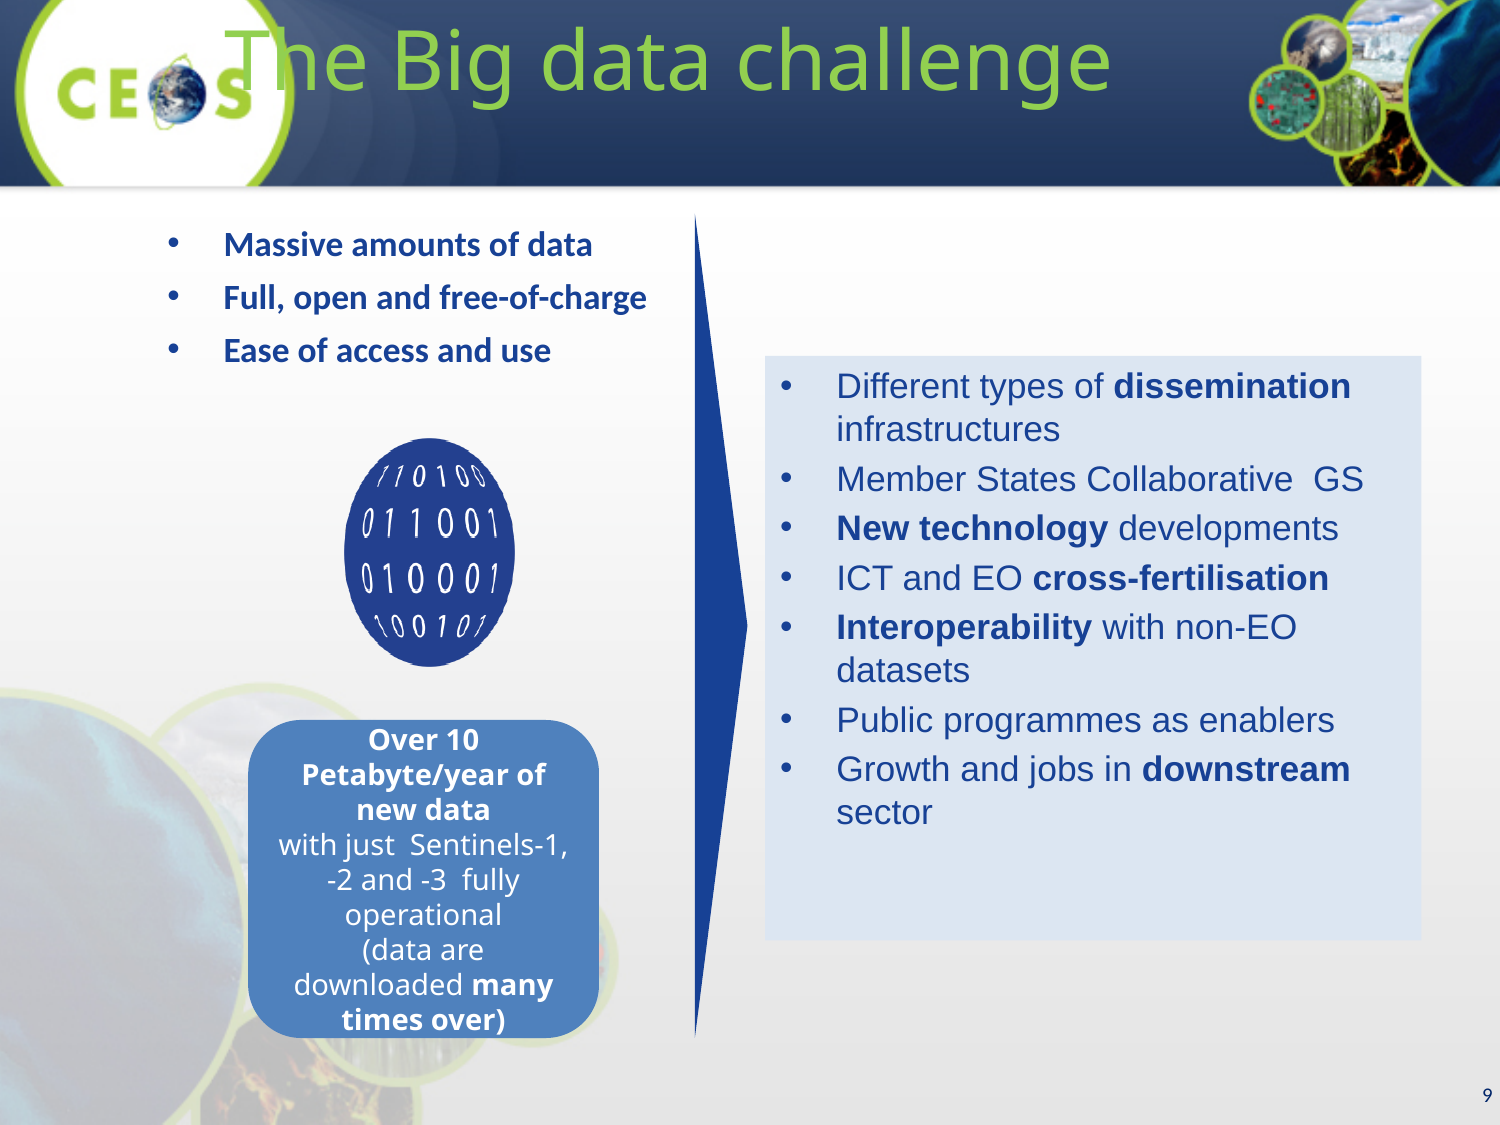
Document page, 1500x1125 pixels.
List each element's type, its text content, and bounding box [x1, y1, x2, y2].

text_box [694, 213, 748, 1038]
title The Big data challenge [76, 0, 1238, 290]
text_box Different types of dissemination infrastructures Member States Collaborative GS New technology developments ICT and EO cross-fertilisation Interoperability with non-EO datasets Public programmes as enablers Growth and jobs in downstream sector [765, 355, 1422, 941]
picture [0, 0, 1500, 1125]
list Massive amounts of data Full, open and free-of-charge Ease of access and use [152, 213, 694, 387]
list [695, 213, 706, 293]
slide_number 9 [1186, 1073, 1500, 1117]
text_box Over 10 Petabyte/year of new data with just Sentinels-1, -2 and -3 fully operational (data are downloaded many times over) [246, 717, 602, 1041]
